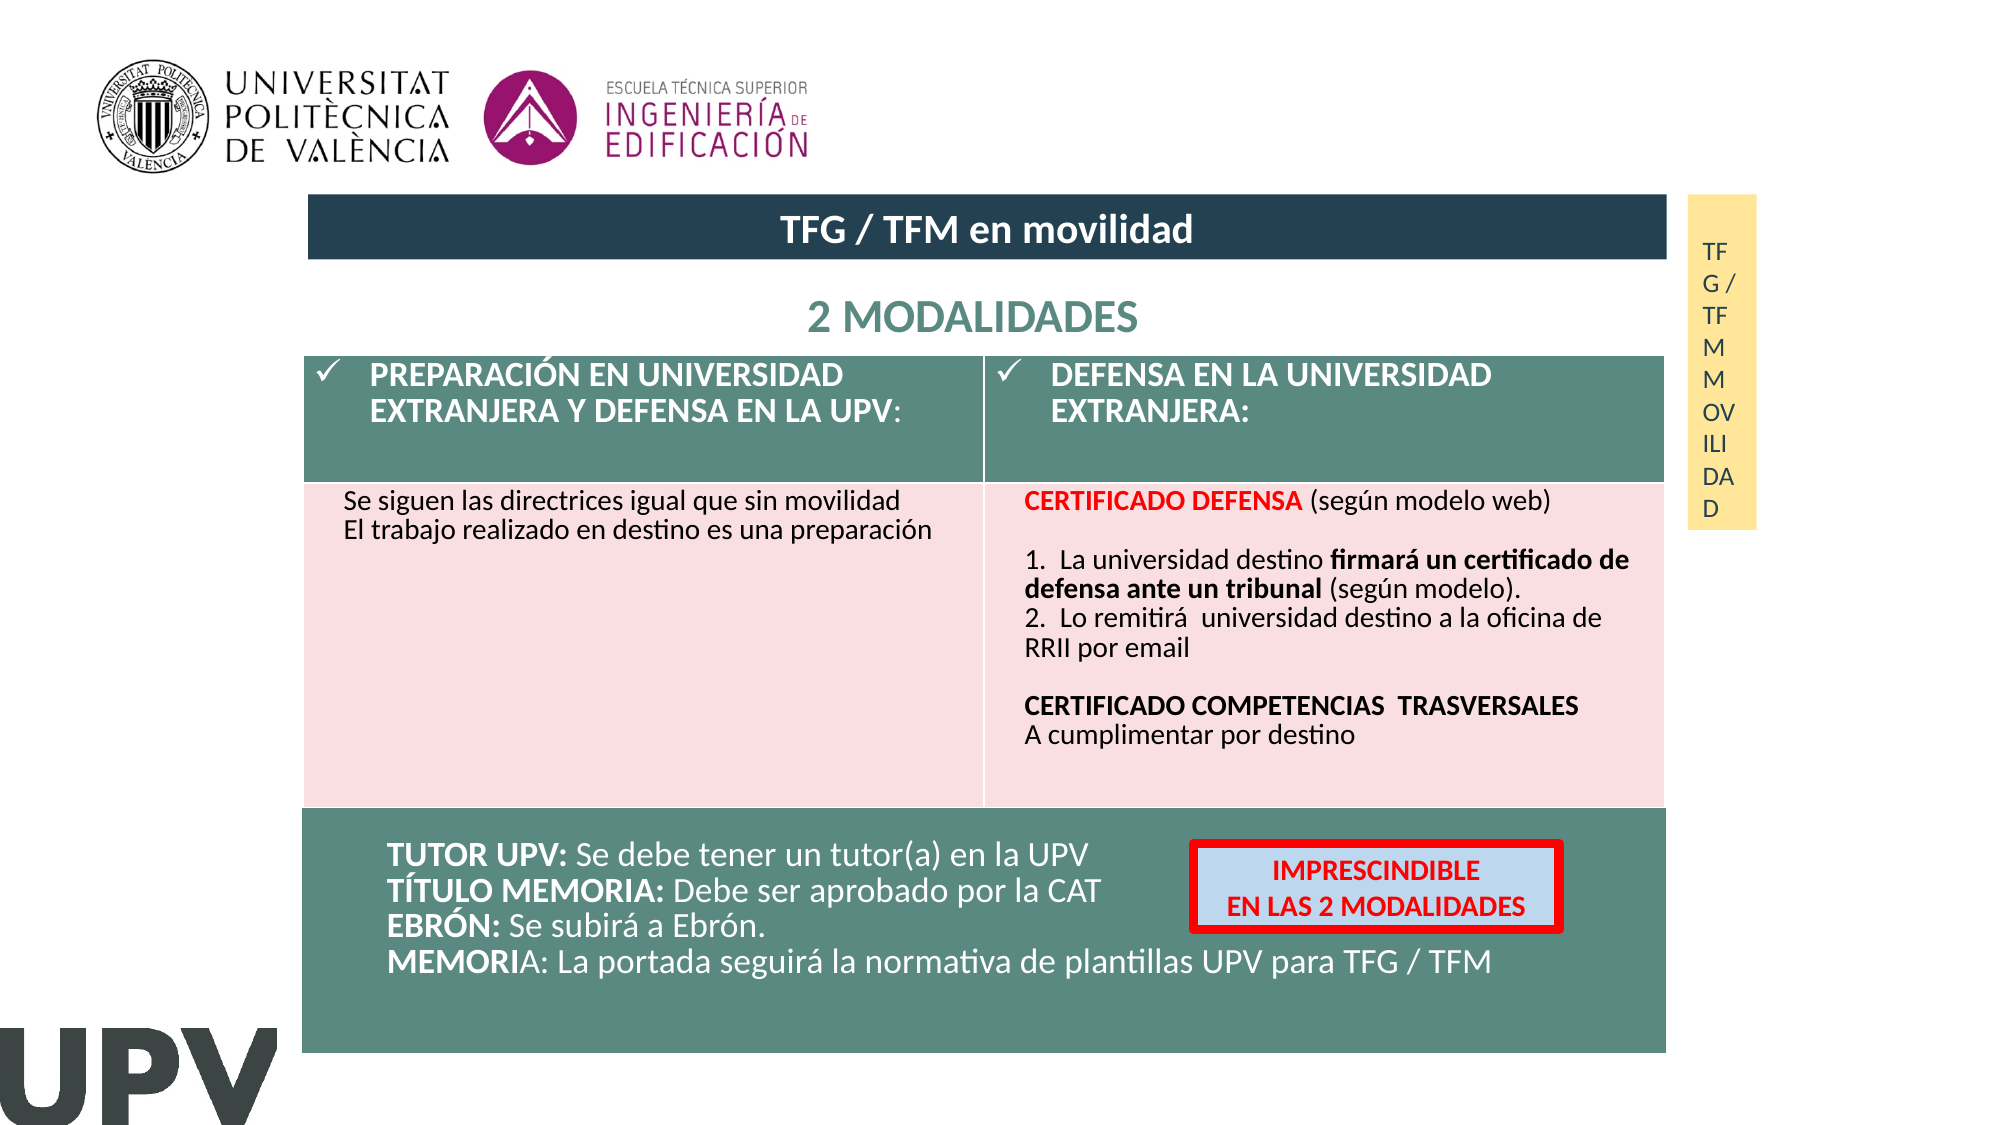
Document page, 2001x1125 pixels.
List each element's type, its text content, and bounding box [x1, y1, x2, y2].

picture [0, 1028, 277, 1125]
text_box IMPRESCINDIBLE EN LAS 2 MODALIDADES [1193, 843, 1560, 930]
table_cell CERTIFICADO DEFENSA (según modelo web) La universidad destino firmará un certificado de defensa ante un tribunal (según modelo). Lo remitirá universidad destino a la oficina de RRII por email CERTIFICADO COMPETENCIAS TRASVERSALES A cumplimentar por destino [985, 484, 1664, 807]
text_box TFG / TFM en movilidad [308, 194, 1667, 260]
picture [96, 57, 821, 180]
text_box 2 MODALIDADES [299, 277, 1658, 349]
table_header DEFENSA EN LA UNIVERSIDAD EXTRANJERA: [985, 356, 1664, 482]
table_header TUTOR UPV: Se debe tener un tutor(a) en la UPV TÍTULO MEMORIA: Debe ser aprobado por la CAT EBRÓN: Se subirá a Ebrón. MEMORIA: La portada seguirá la normativa de plantillas UPV para TFG / TFM [302, 808, 1666, 1053]
table_header PREPARACIÓN EN UNIVERSIDAD EXTRANJERA Y DEFENSA EN LA UPV: [304, 356, 983, 482]
table_cell Se siguen las directrices igual que sin movilidad El trabajo realizado en destino es una preparación [304, 484, 983, 807]
text_box TFG / TFM MOVILIDAD [1687, 194, 1757, 530]
